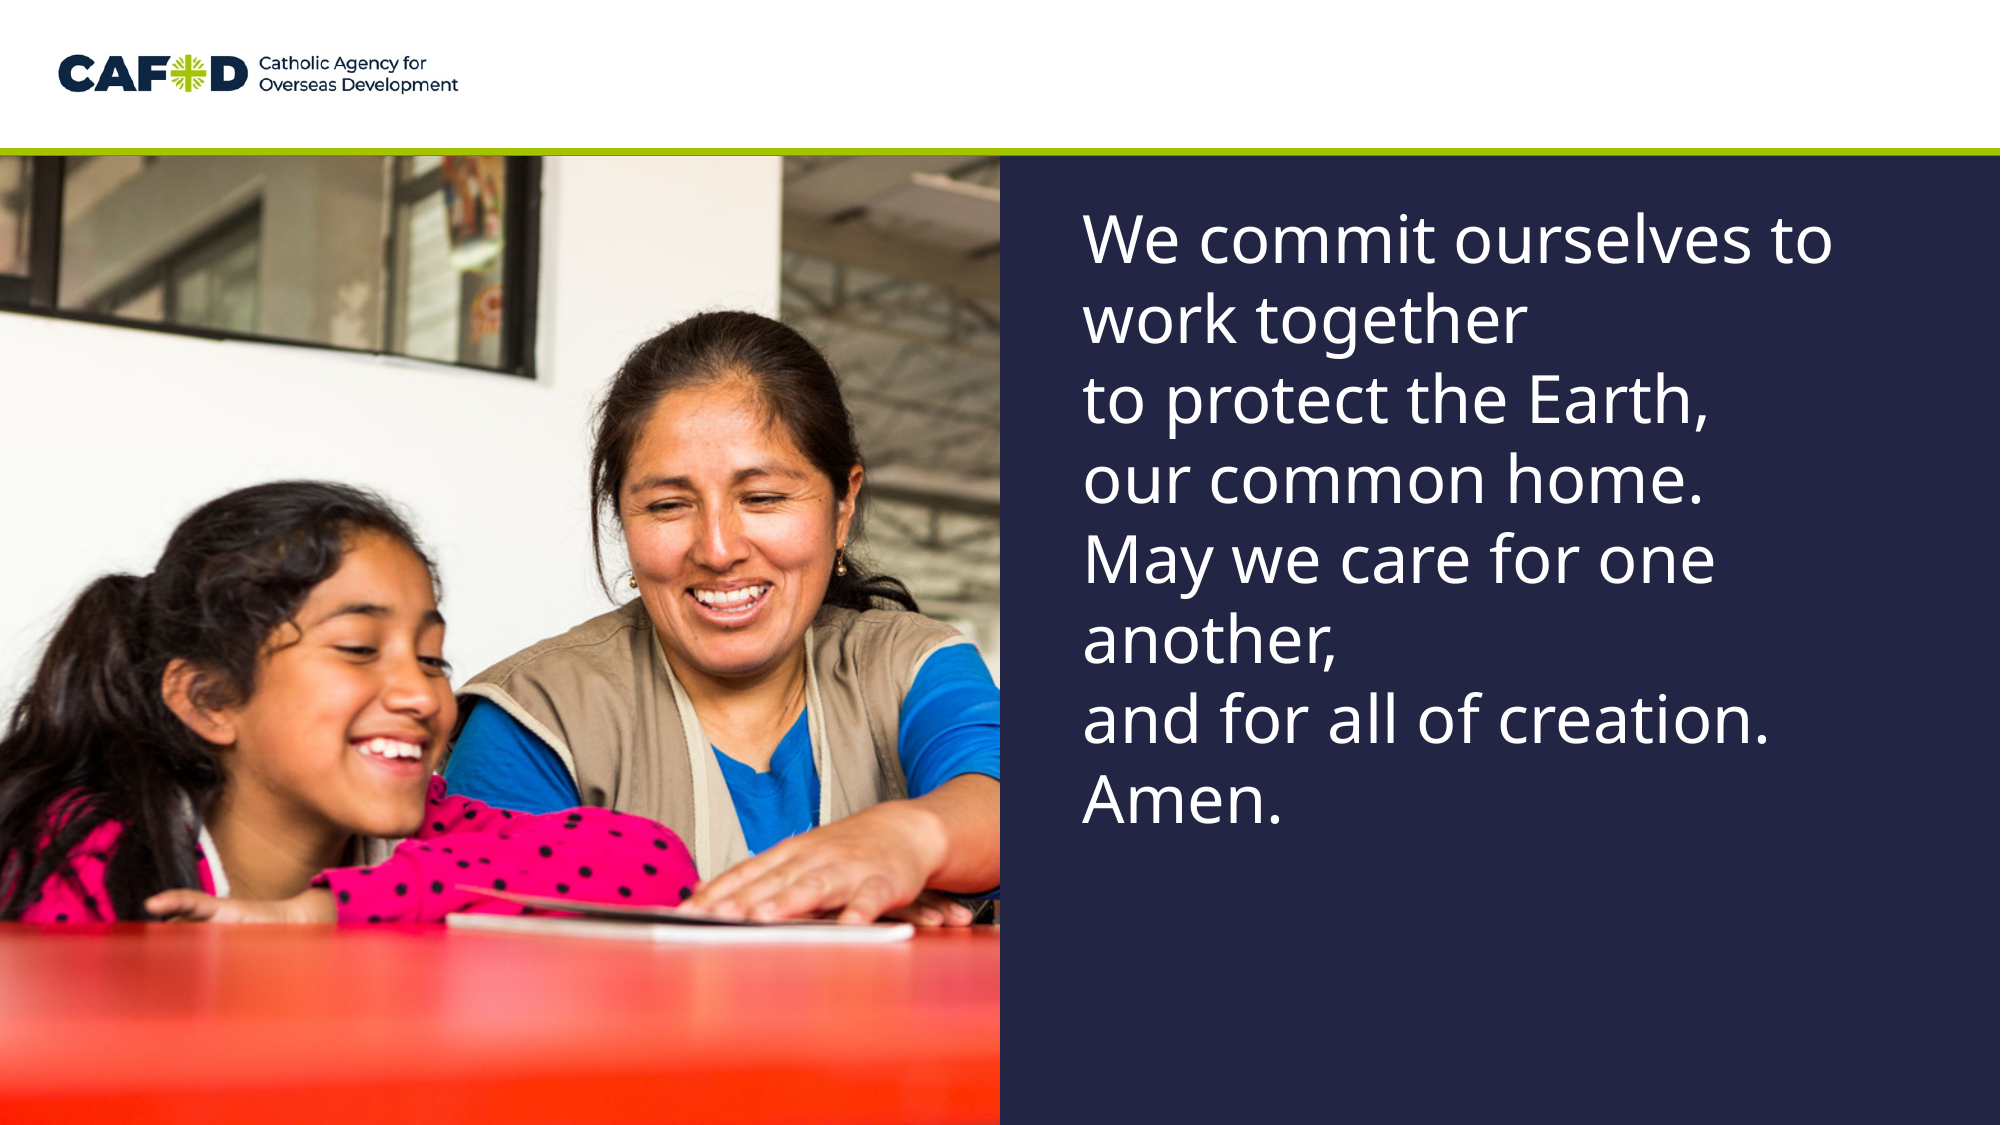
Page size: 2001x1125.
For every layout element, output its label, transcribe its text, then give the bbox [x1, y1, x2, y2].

picture [0, 156, 1000, 1125]
text_box We commit ourselves to work together to protect the Earth, our common home. May we care for one another, and for all of creation. Amen. [1068, 189, 1979, 845]
picture [56, 53, 461, 95]
